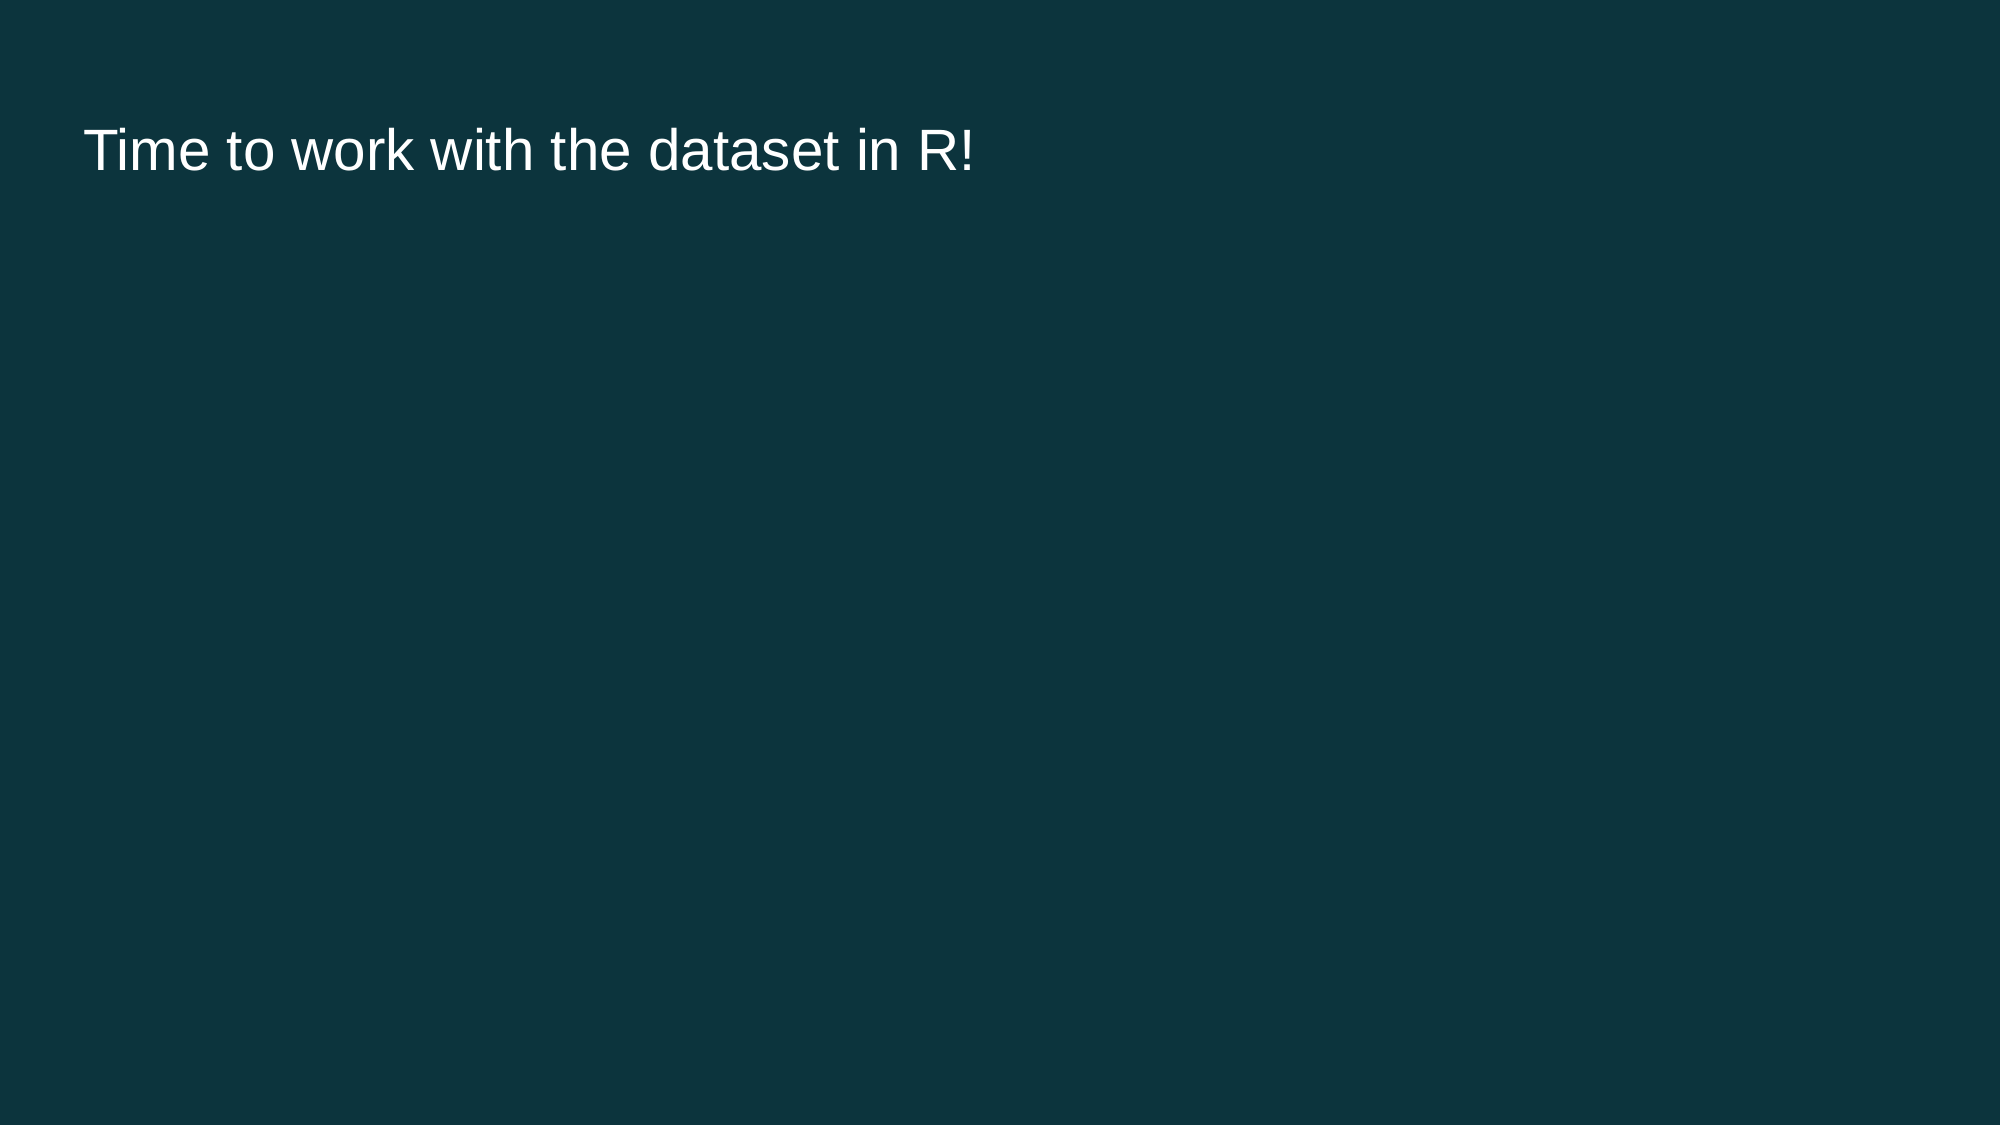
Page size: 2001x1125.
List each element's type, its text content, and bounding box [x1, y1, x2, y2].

title Time to work with the dataset in R! [68, 97, 1932, 223]
